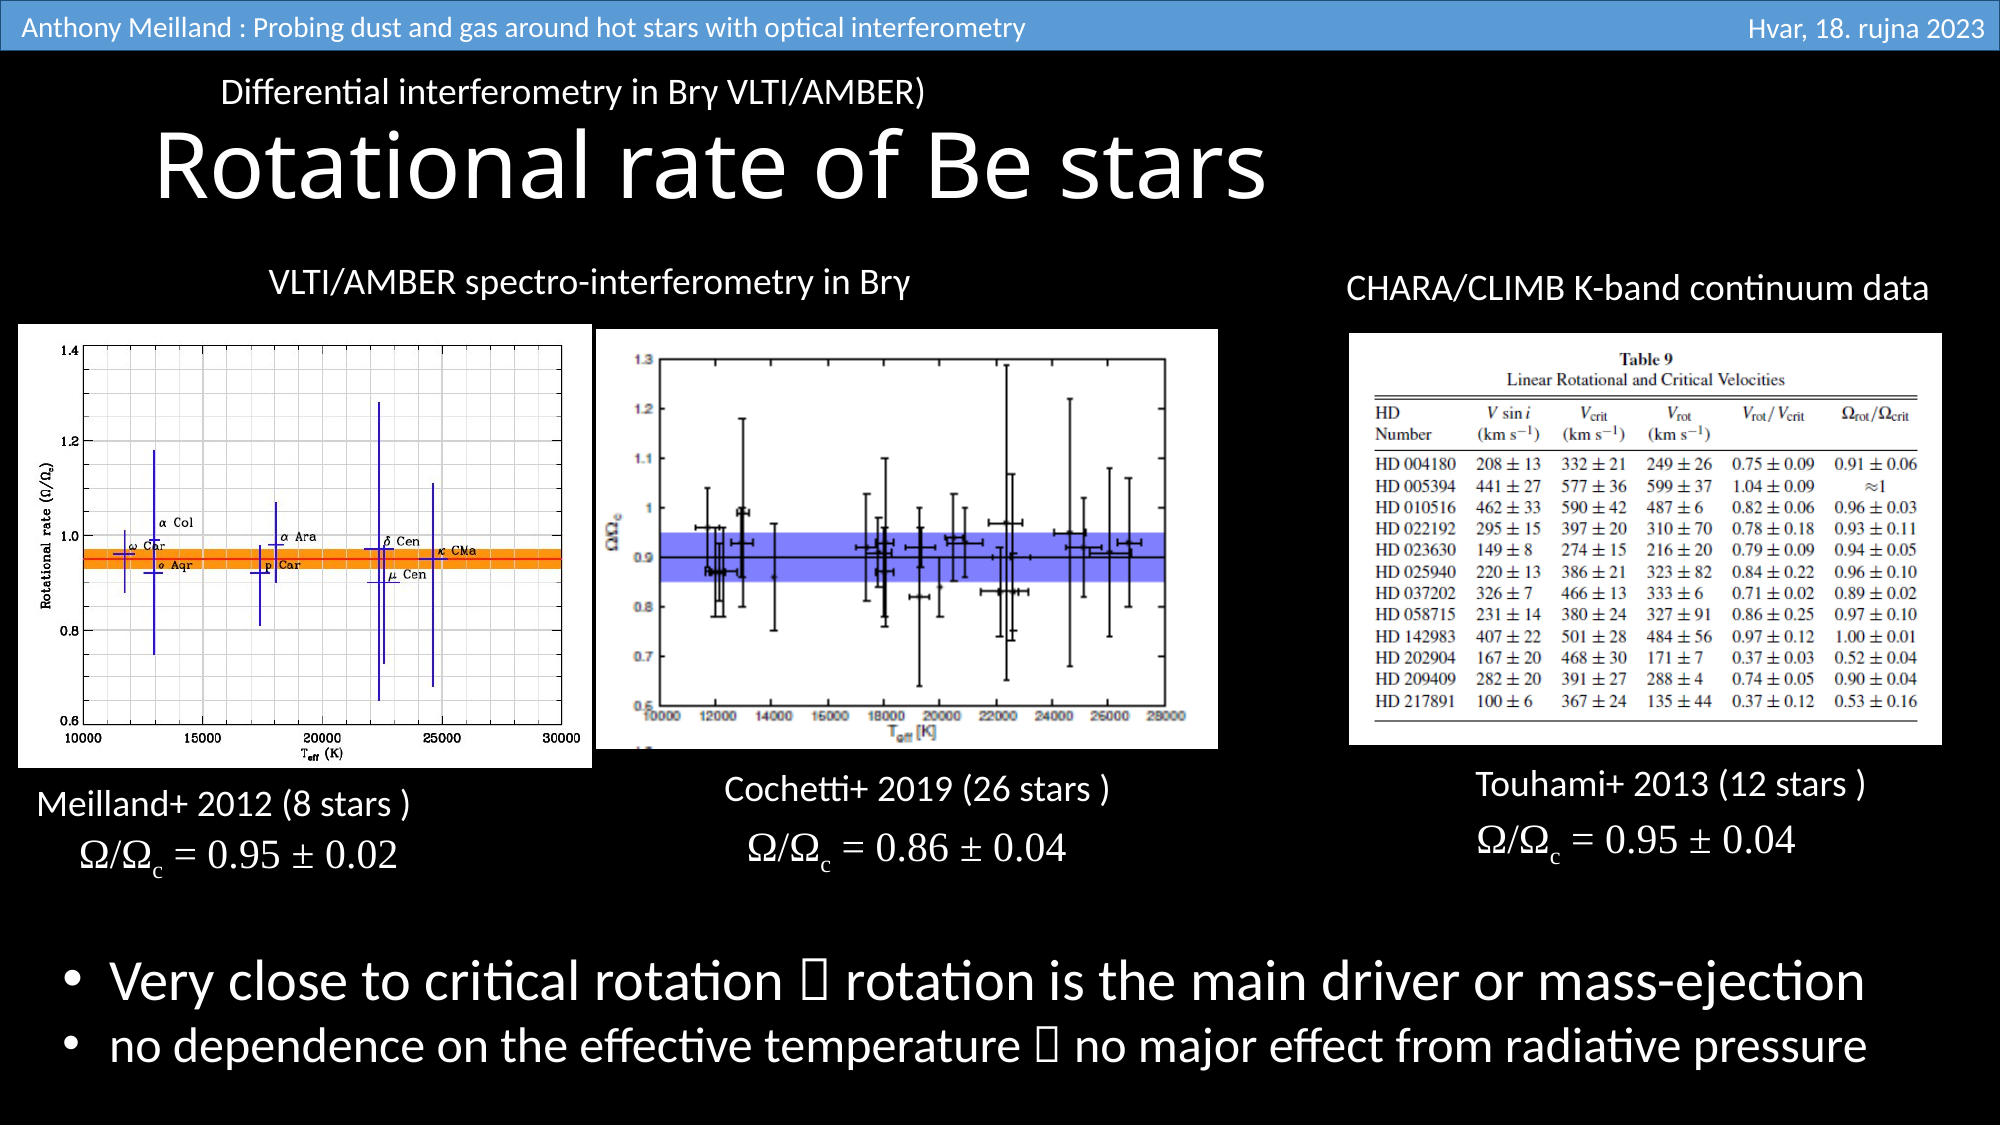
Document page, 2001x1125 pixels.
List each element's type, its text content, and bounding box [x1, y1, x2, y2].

text_box Cochetti+ 2019 (26 stars ) [709, 756, 1126, 817]
text_box Touhami+ 2013 (12 stars ) [1460, 752, 2000, 812]
picture [1349, 333, 1942, 745]
title Rotational rate of Be stars [137, 59, 1863, 278]
text_box VLTI/AMBER spectro-interferometry in Brγ [253, 249, 972, 309]
picture [596, 329, 1218, 749]
picture [18, 324, 592, 768]
text_box Ω/Ωc = 0.95 ± 0.04 [1461, 804, 1815, 877]
text_box Ω/Ωc = 0.95 ± 0.02 [64, 832, 414, 891]
text_box Very close to critical rotation  rotation is the main driver or mass-ejection no dependence on the effective temperature  no major effect from radiative pressure [47, 934, 1960, 1080]
text_box CHARA/CLIMB K-band continuum data [1331, 255, 1960, 316]
text_box Meilland+ 2012 (8 stars ) [21, 771, 427, 832]
text_box Differential interferometry in Brγ VLTI/AMBER) [205, 59, 1208, 120]
text_box Ω/Ωc = 0.86 ± 0.04 [732, 812, 1082, 885]
